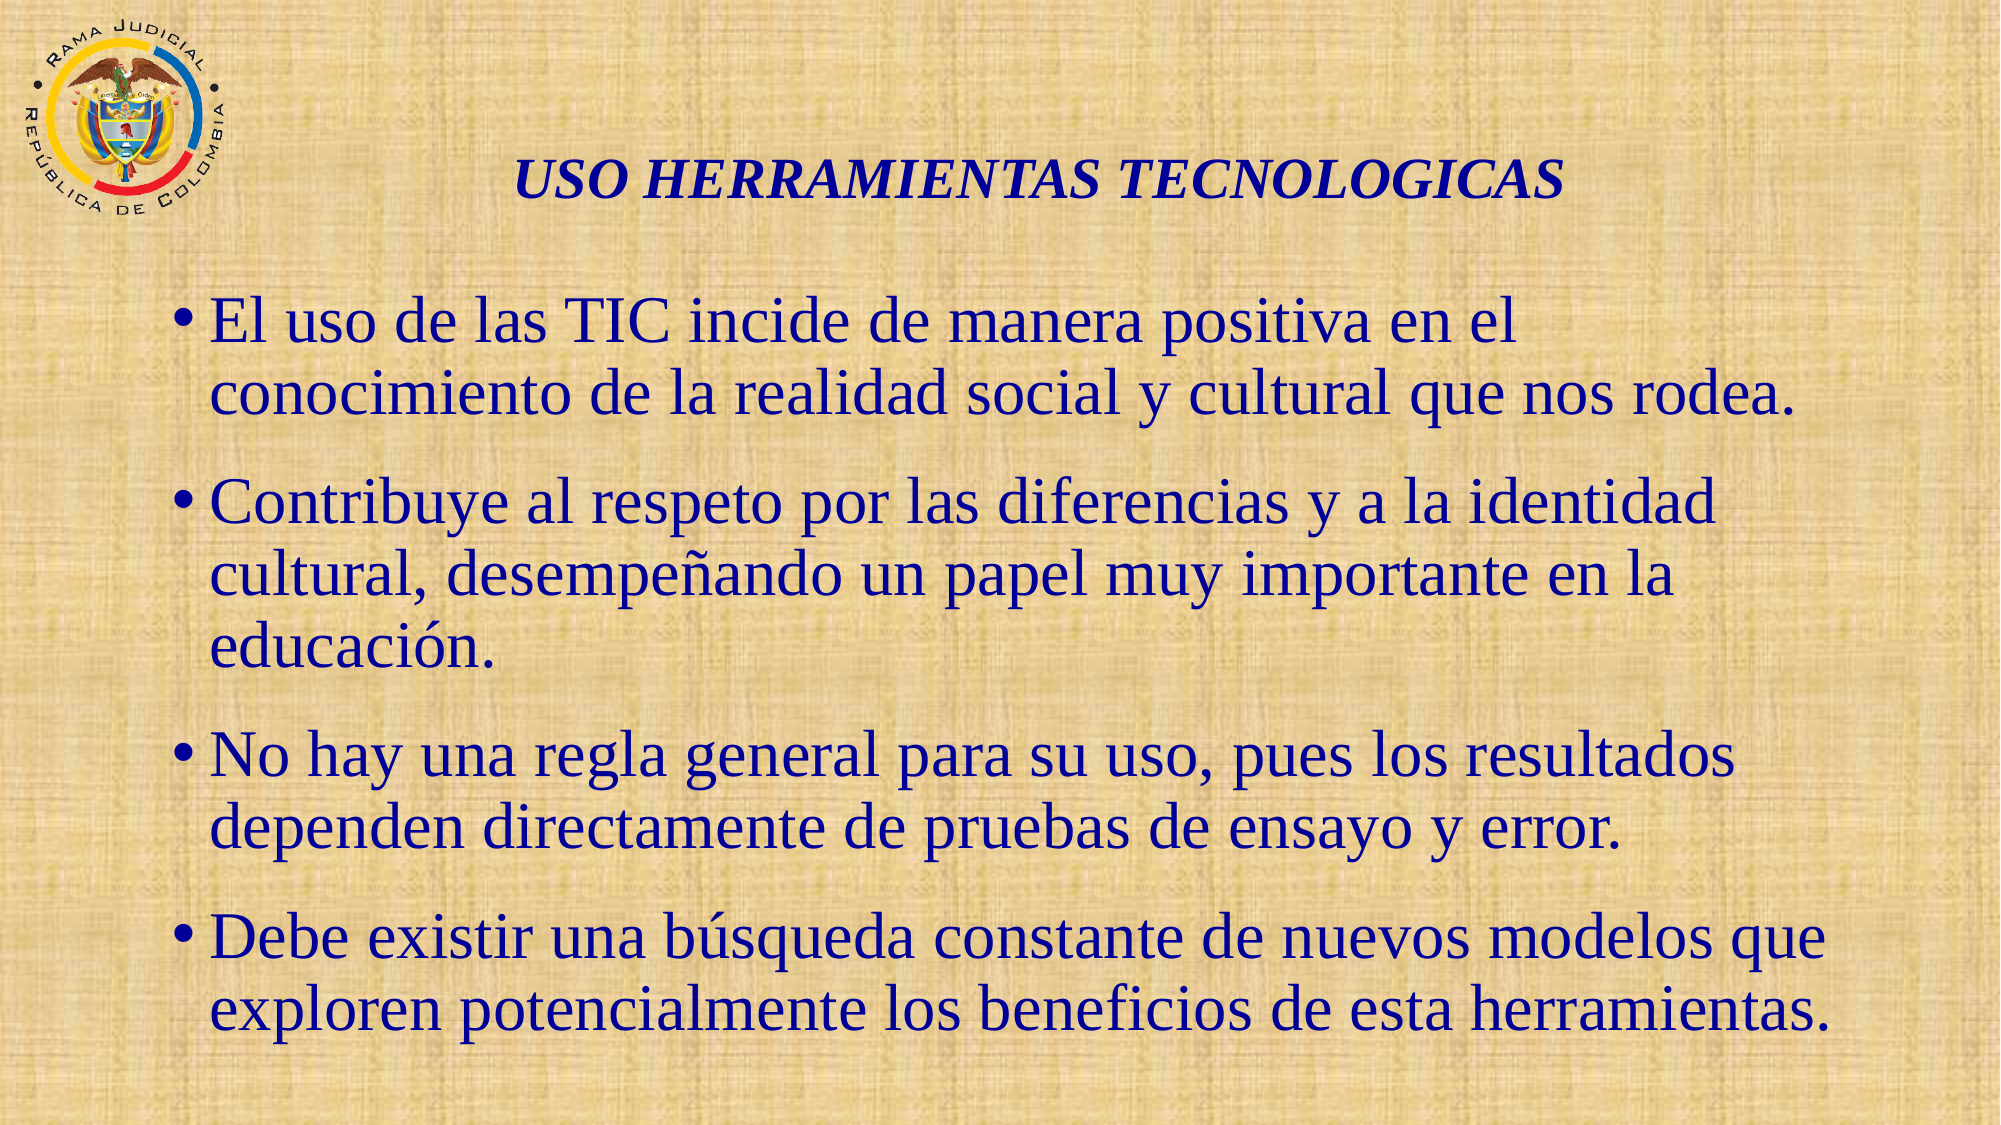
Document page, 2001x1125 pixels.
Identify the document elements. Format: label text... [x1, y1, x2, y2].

picture [0, 0, 2001, 1125]
title USO HERRAMIENTAS TECNOLOGICAS [177, 101, 1903, 257]
list El uso de las TIC incide de manera positiva en el conocimiento de la realidad social y cultural que nos rodea. Contribuye al respeto por las diferencias y a la identidad cultural, desempeñando un papel muy importante en la educación. No hay una regla general para su uso, pues los resultados dependen directamente de pruebas de ensayo y error. Debe existir una búsqueda constante de nuevos modelos que exploren potencialmente los beneficios de esta herramientas. [156, 277, 1903, 1125]
